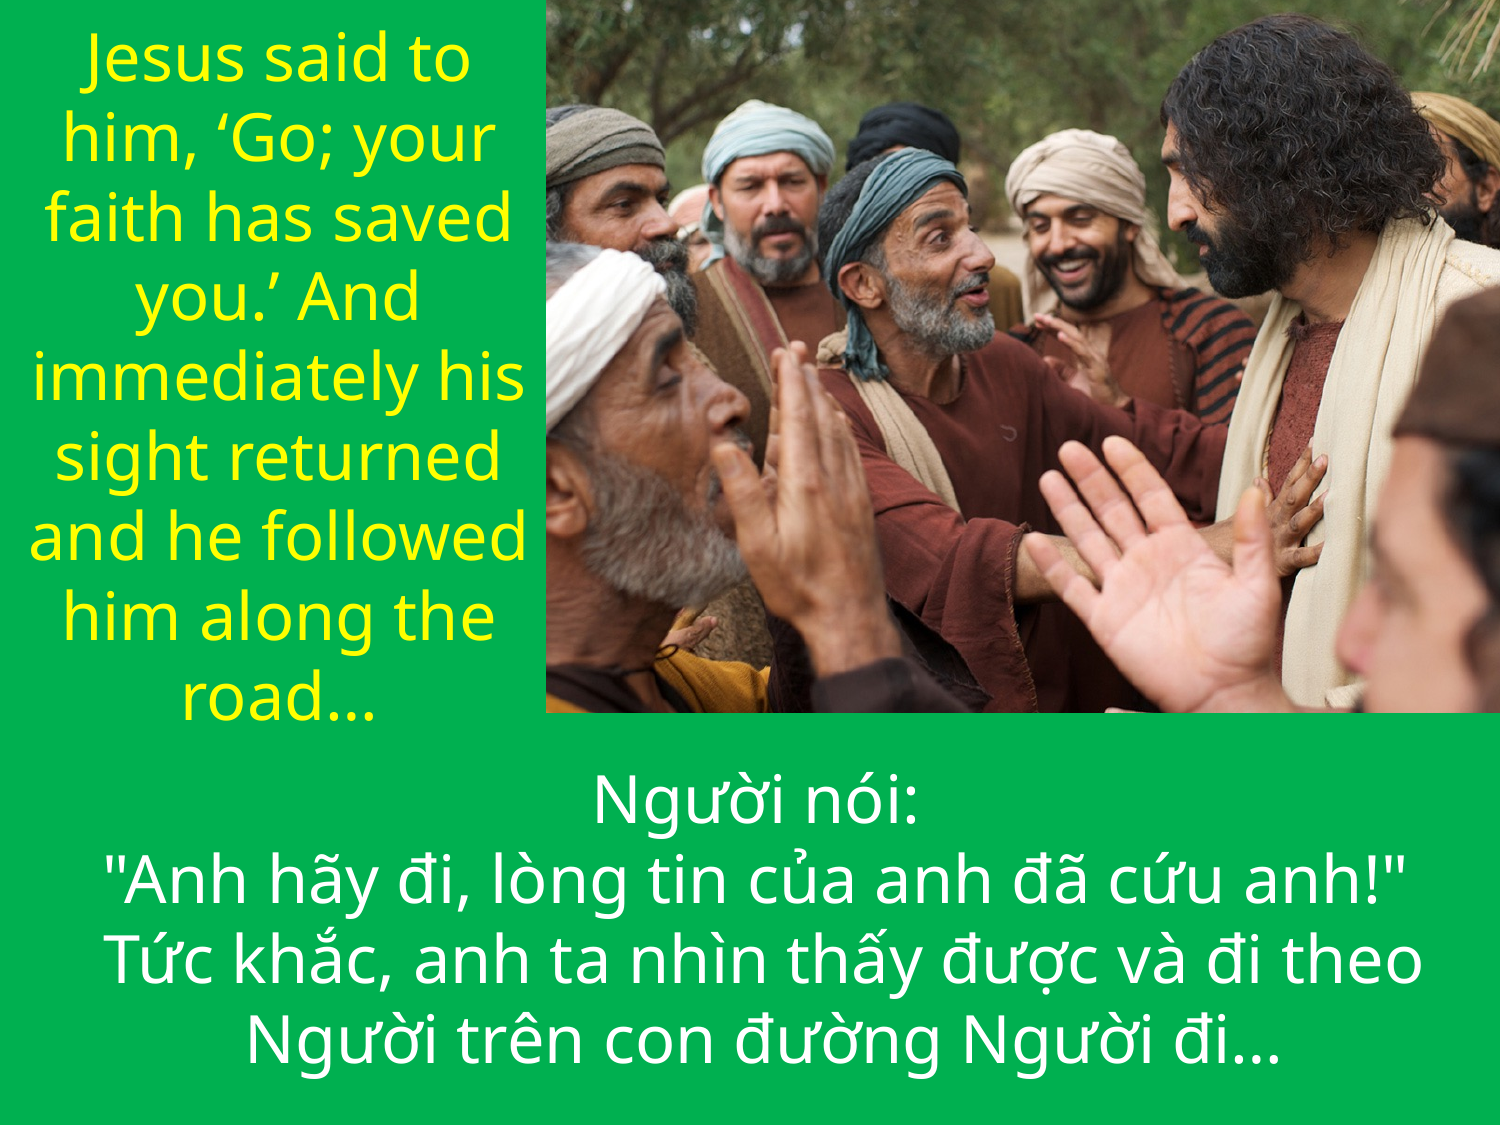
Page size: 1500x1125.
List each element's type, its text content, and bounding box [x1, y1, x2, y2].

picture [545, 0, 1500, 713]
text_box Jesus said to him, ‘Go; your faith has saved you.’ And immediately his sight returned and he followed him along the road… [12, 6, 547, 742]
text_box Người nói: "Anh hãy đi, lòng tin của anh đã cứu anh!" Tức khắc, anh ta nhìn thấy được và đi theo Người trên con đường Người đi… [37, 749, 1493, 1084]
